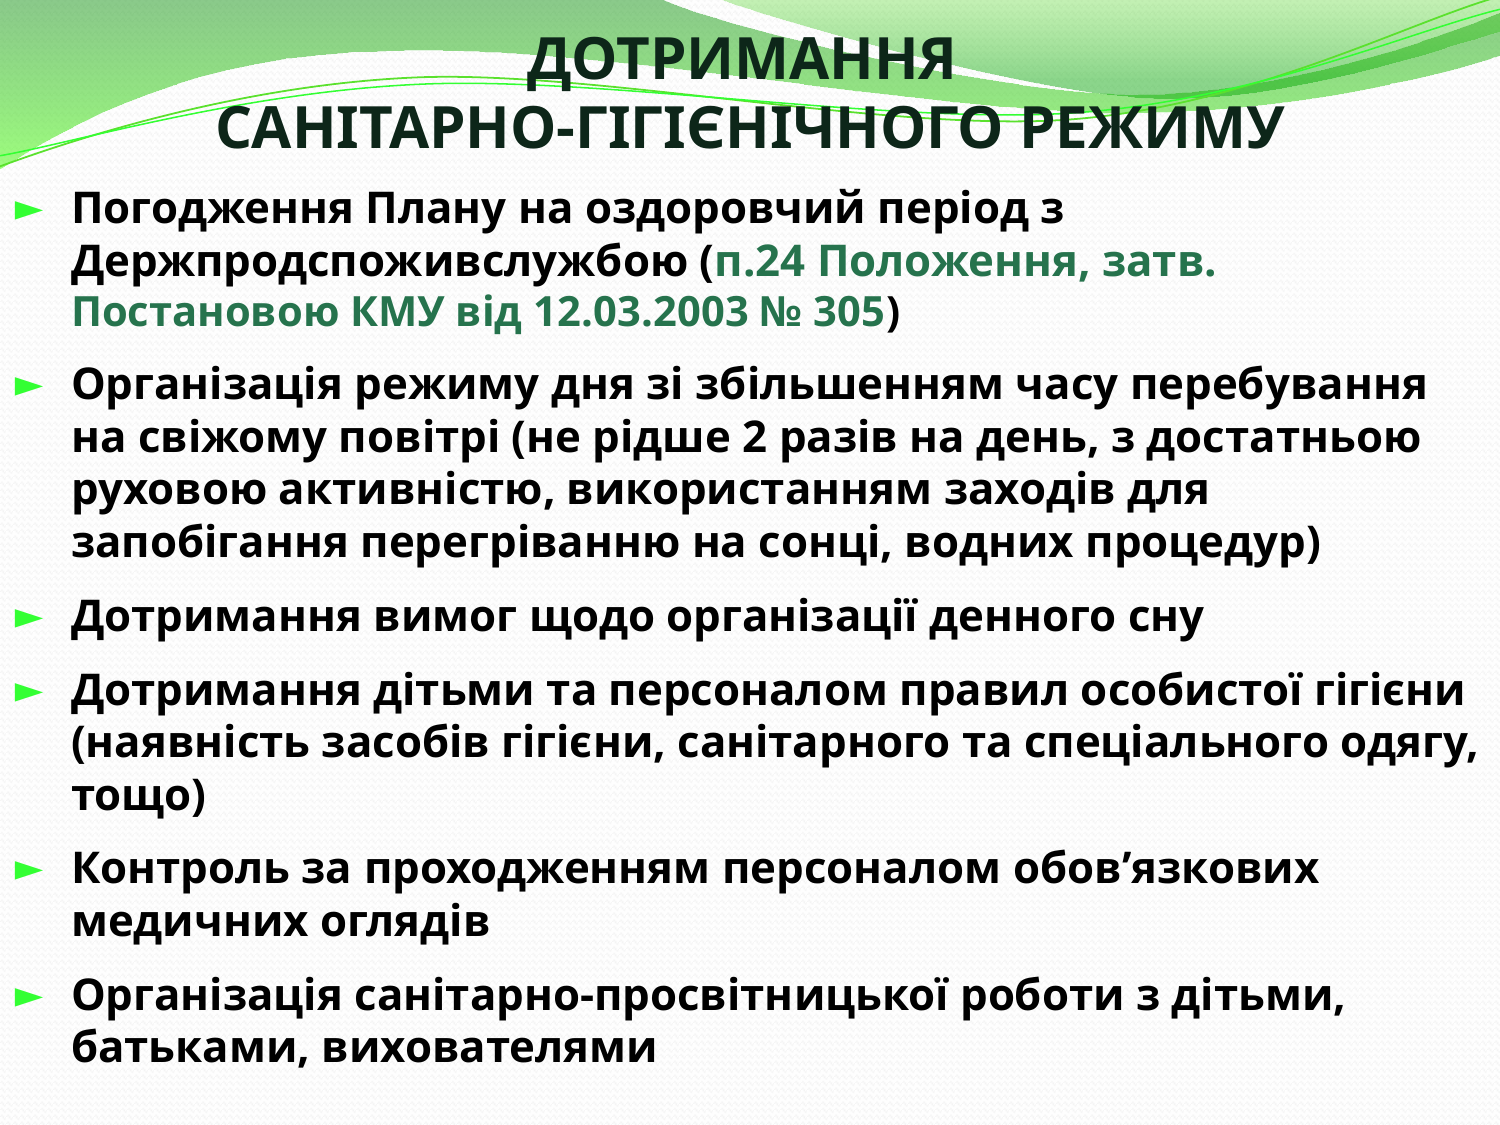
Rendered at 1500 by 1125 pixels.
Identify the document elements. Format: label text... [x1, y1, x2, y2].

text_box Погодження Плану на оздоровчий період з Держпродспоживслужбою (п.24 Положення, затв. Постановою КМУ від 12.03.2003 № 305) Організація режиму дня зі збільшенням часу перебування на свіжому повітрі (не рідше 2 разів на день, з достатньою руховою активністю, використанням заходів для запобігання перегріванню на сонці, водних процедур) Дотримання вимог щодо організації денного сну Дотримання дітьми та персоналом правил особистої гігієни (наявність засобів гігієни, санітарного та спеціального одягу, тощо) Контроль за проходженням персоналом обов’язкових медичних оглядів Організація санітарно-просвітницької роботи з дітьми, батьками, вихователями [0, 172, 1500, 1125]
title ДОТРИМАННЯ САНІТАРНО-ГІГІЄНІЧНОГО РЕЖИМУ [0, 35, 1500, 161]
